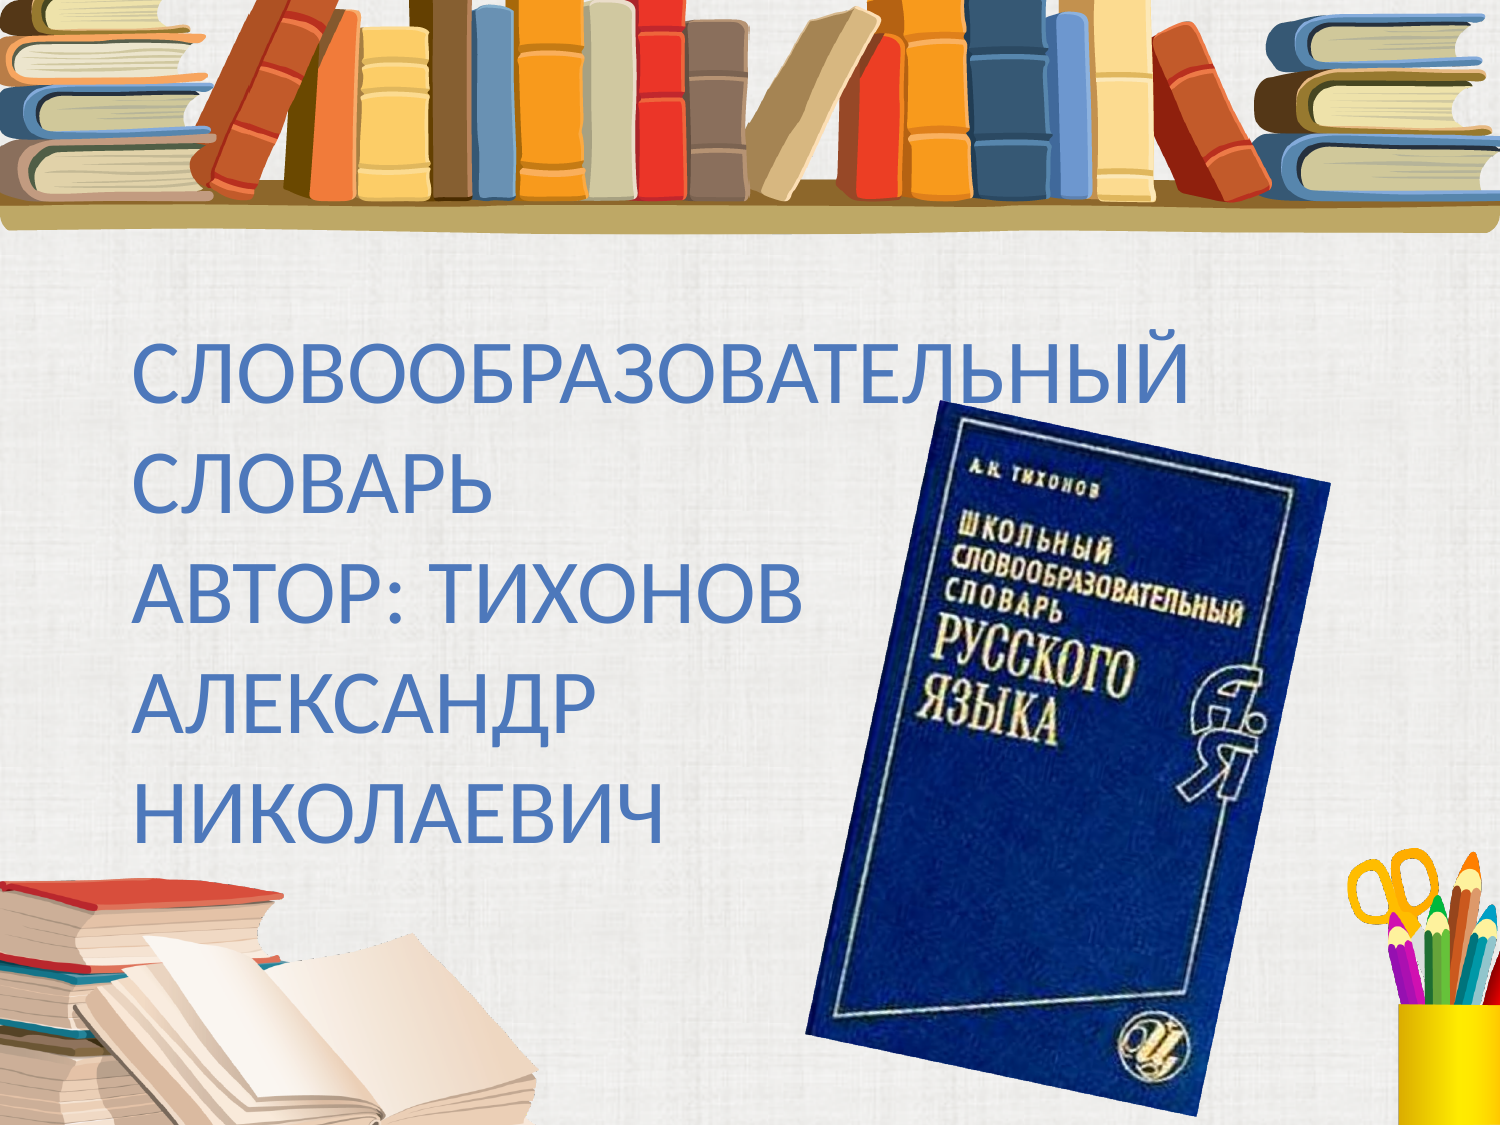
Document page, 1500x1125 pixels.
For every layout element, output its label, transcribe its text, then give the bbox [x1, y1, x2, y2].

picture [1347, 848, 1500, 1125]
text_box Словообразовательный Словарь Автор: Тихонов Александр Николаевич [117, 304, 1336, 870]
picture [806, 401, 1330, 1116]
picture [0, 878, 539, 1125]
picture [0, 0, 1500, 235]
